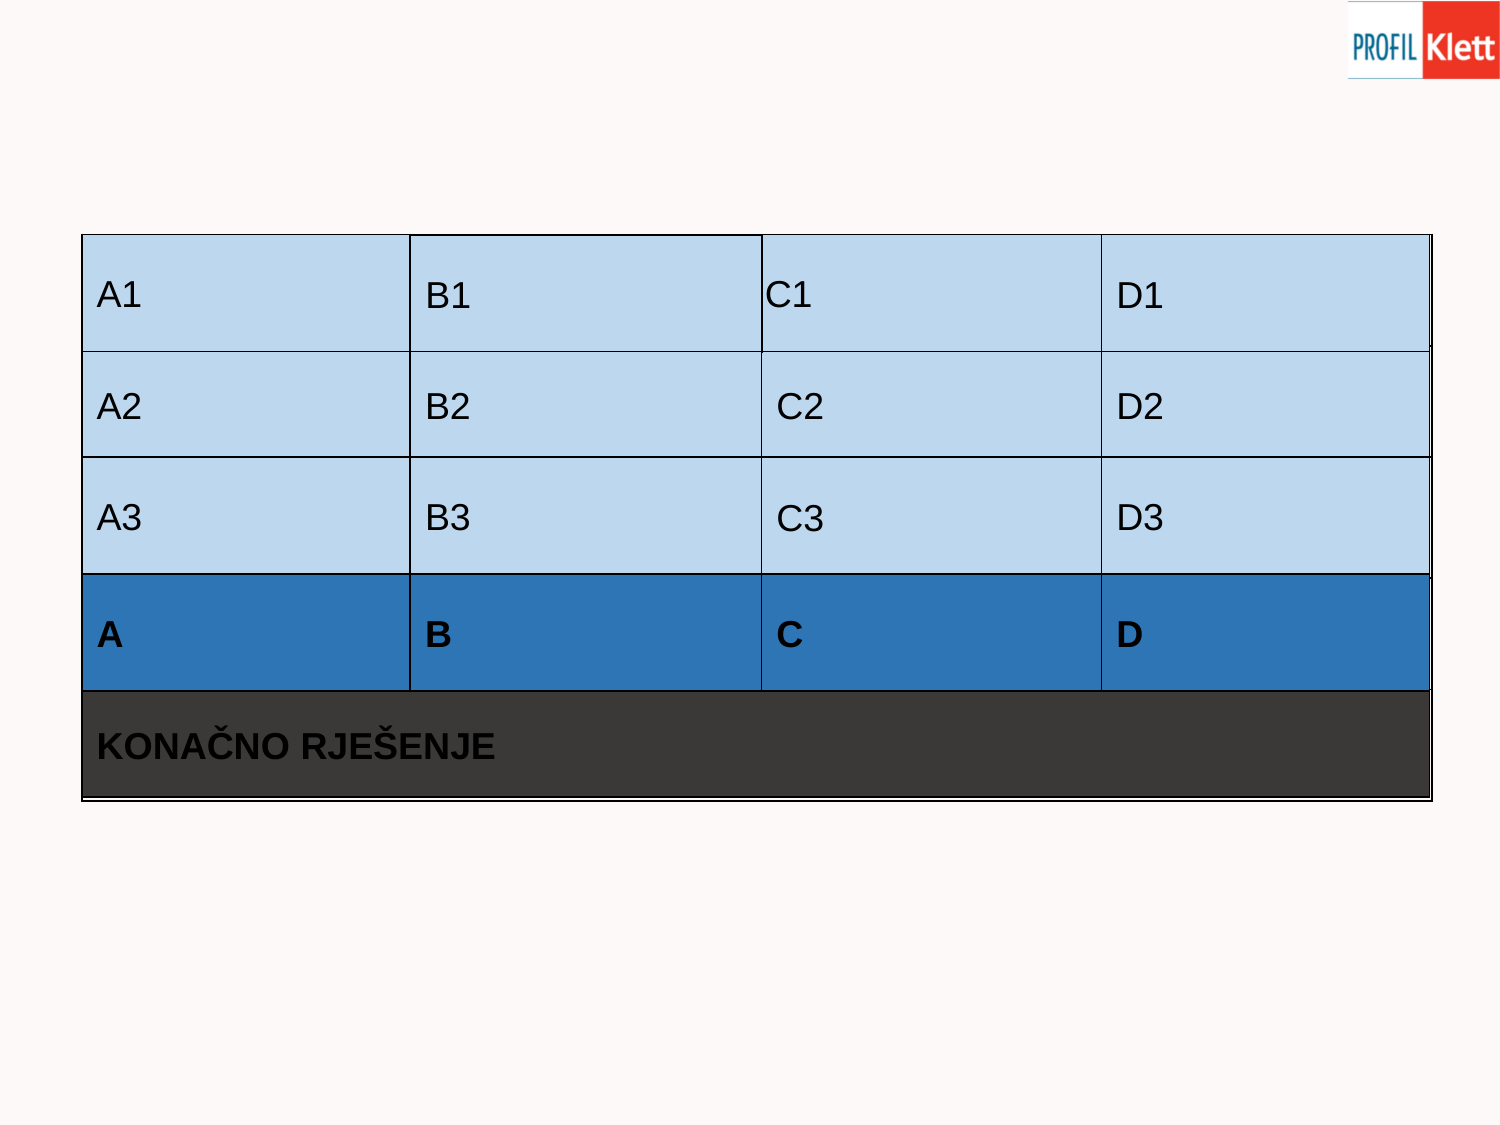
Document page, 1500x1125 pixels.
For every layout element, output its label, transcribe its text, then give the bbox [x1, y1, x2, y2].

text_box D2 [1101, 351, 1430, 457]
text_box KONAČNO RJEŠENJE [81, 691, 1430, 797]
text_box C [761, 574, 1101, 691]
text_box C1 [763, 234, 1101, 352]
text_box B3 [410, 456, 762, 574]
text_box A2 [81, 351, 410, 456]
text_box D [1101, 574, 1430, 691]
text_box B [411, 574, 761, 691]
picture [0, 0, 1500, 1125]
text_box D1 [1101, 234, 1430, 351]
text_box B1 [410, 234, 763, 352]
text_box D3 [1101, 457, 1430, 574]
text_box C2 [762, 352, 1101, 457]
text_box A [81, 574, 411, 691]
text_box C3 [762, 457, 1101, 574]
text_box B2 [410, 351, 762, 456]
text_box A1 [81, 234, 410, 351]
table_cell ŽIVOTNI UVJETI [83, 690, 1431, 800]
text_box A3 [81, 456, 410, 574]
